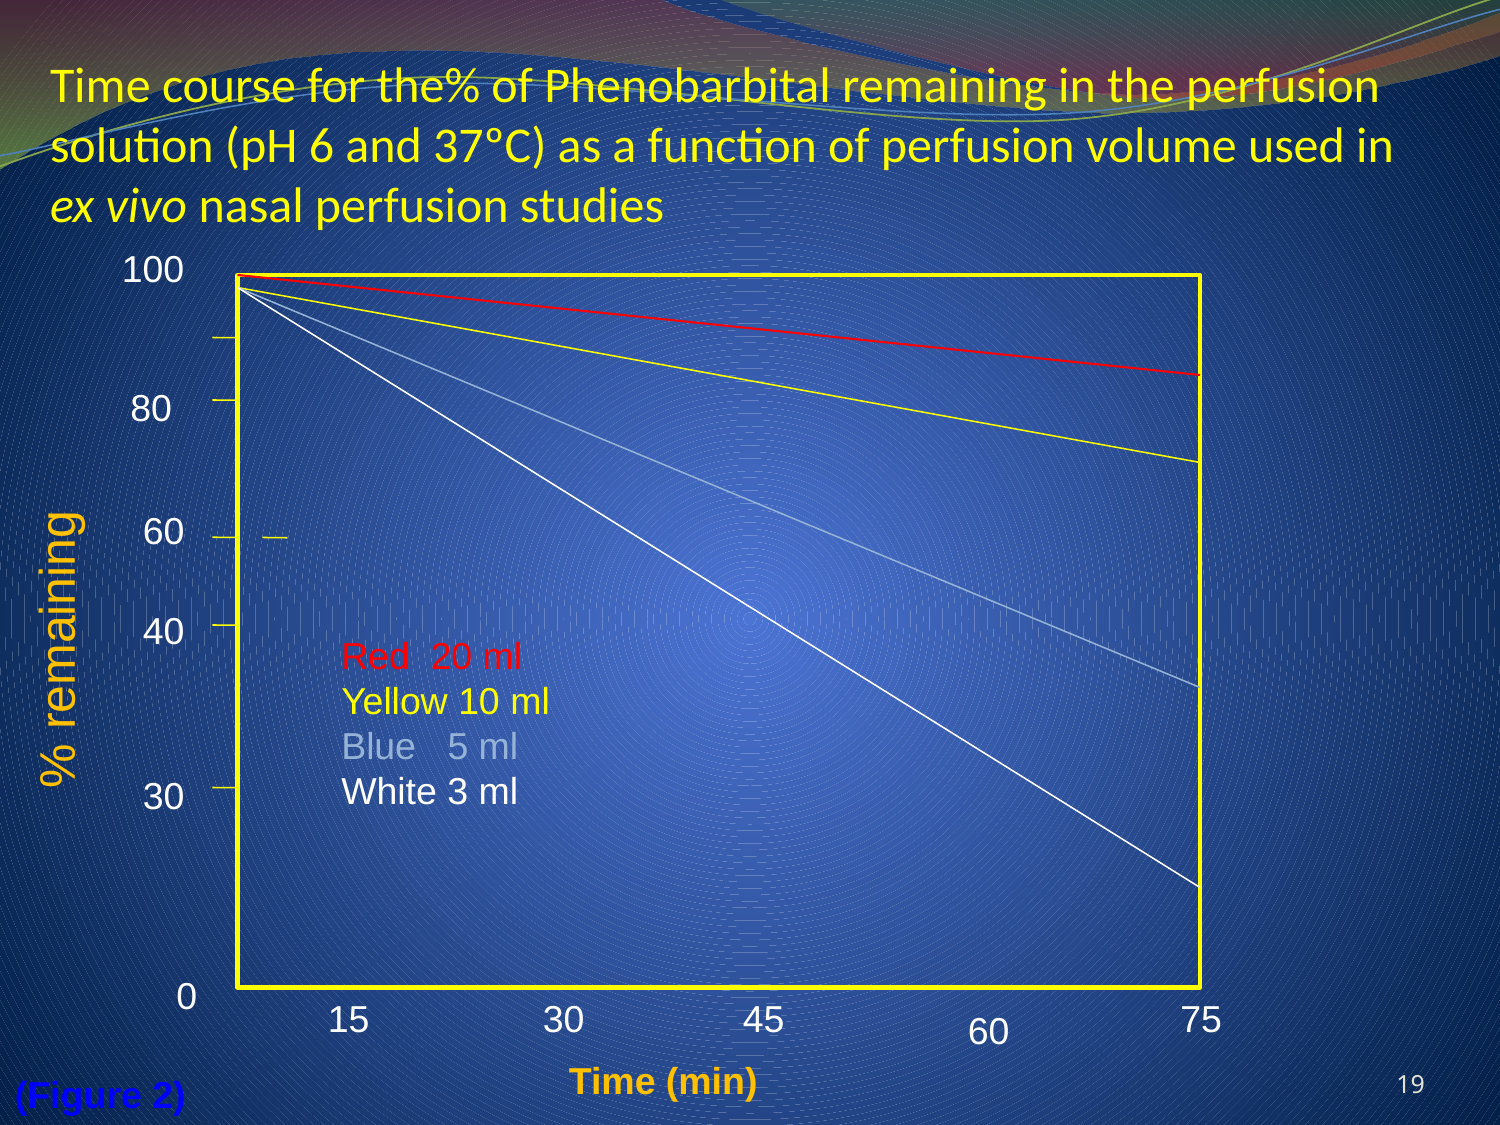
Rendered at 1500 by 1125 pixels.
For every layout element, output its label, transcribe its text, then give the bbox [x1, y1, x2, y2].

text_box % remaining [17, 437, 93, 804]
text_box 60 [128, 499, 200, 560]
text_box 100 [107, 237, 200, 298]
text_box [237, 274, 1201, 286]
text_box 75 [1165, 987, 1237, 1048]
text_box 40 [128, 599, 200, 660]
text_box 30 [128, 764, 200, 824]
title Time course for the% of Phenobarbital remaining in the perfusion solution (pH 6 and 37ºC) as a function of perfusion volume used in ex vivo nasal perfusion studies [49, 45, 1451, 233]
text_box [235, 897, 1202, 990]
text_box 60 [953, 999, 1025, 1060]
text_box 30 [528, 987, 600, 1048]
text_box 15 [313, 987, 385, 1048]
text_box 45 [728, 987, 800, 1048]
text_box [237, 287, 1201, 888]
text_box . [314, 989, 337, 997]
slide_number 19 [1299, 1042, 1425, 1103]
text_box Time (min) [553, 1049, 773, 1110]
text_box 80 [115, 376, 187, 437]
text_box (Figure 2) [0, 1069, 201, 1125]
slide_number 22 [235, 892, 1202, 899]
text_box 0 [161, 964, 213, 1024]
